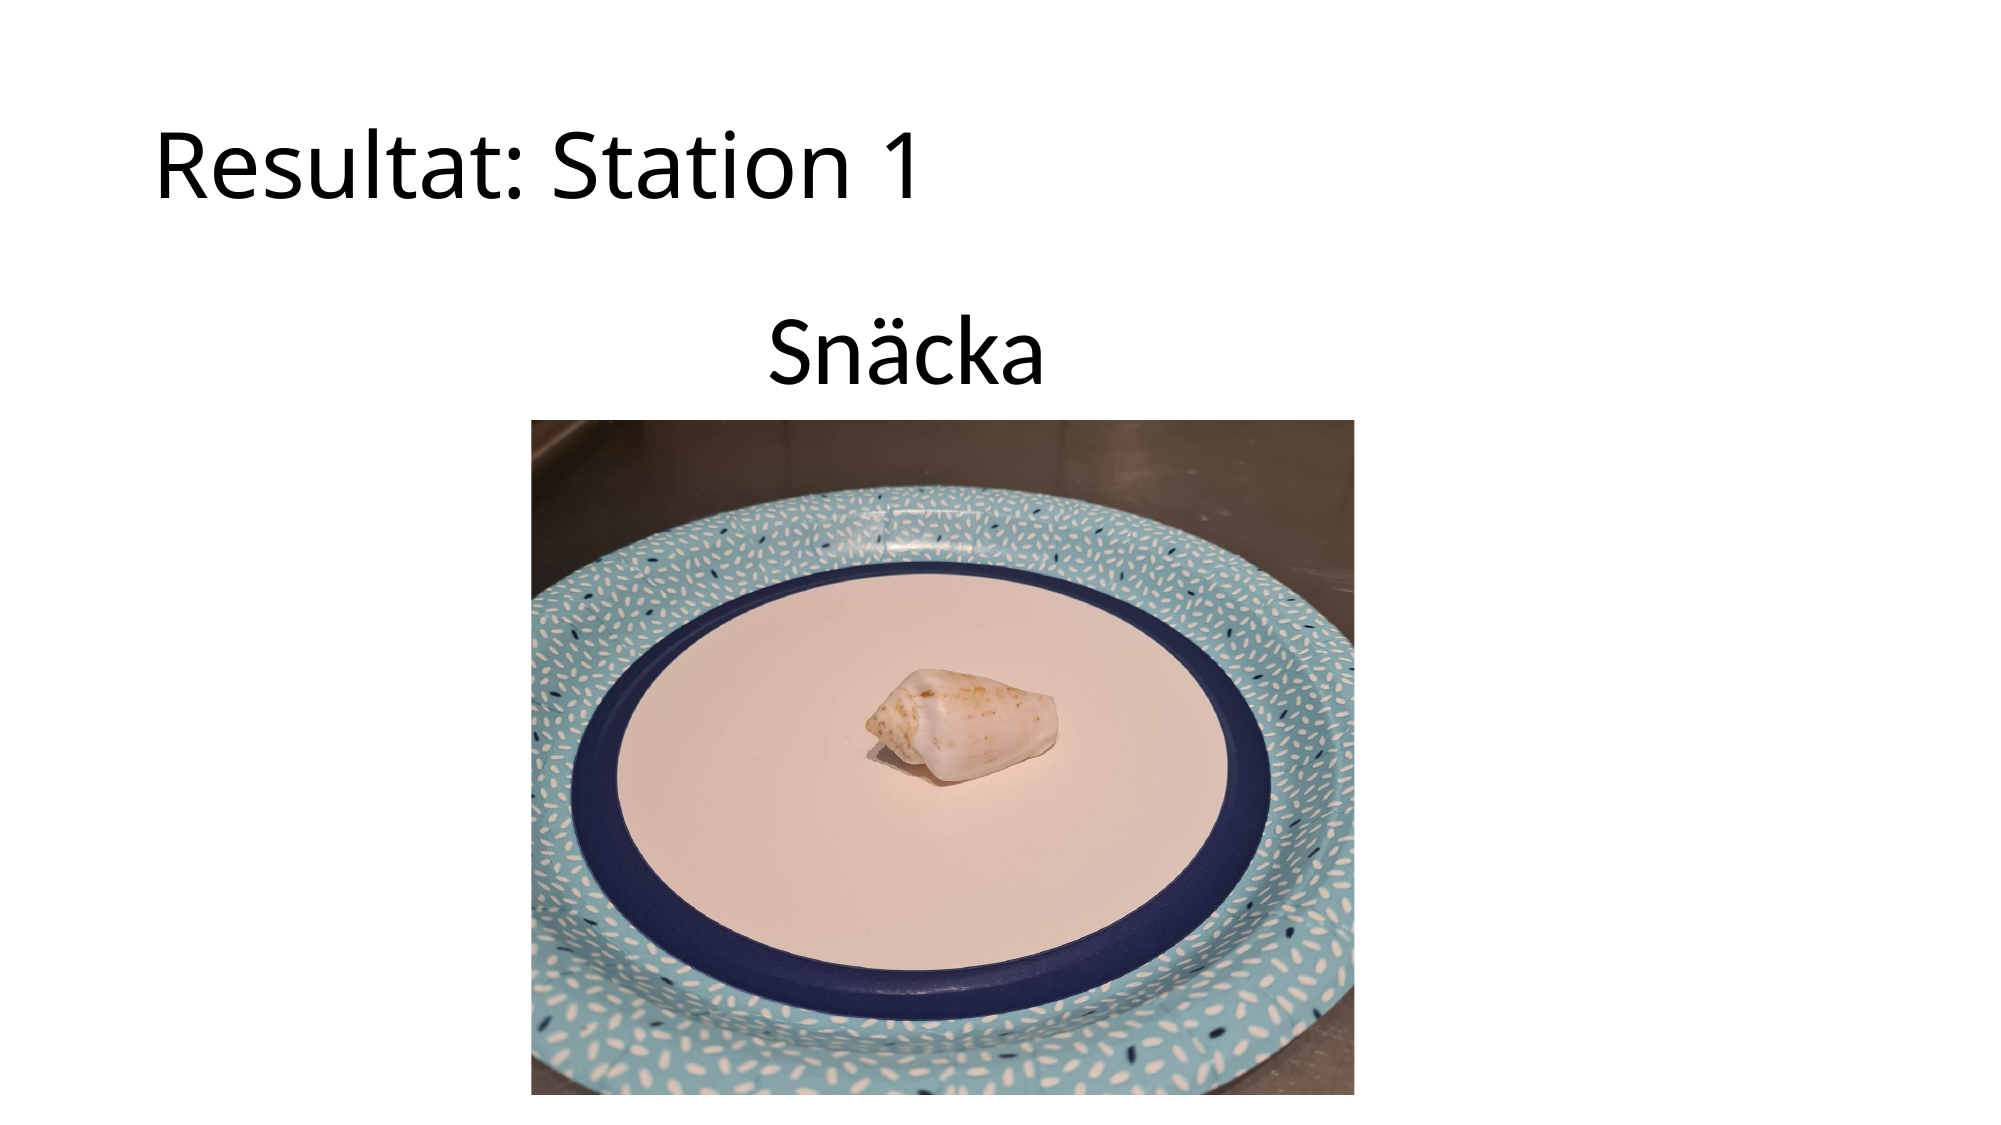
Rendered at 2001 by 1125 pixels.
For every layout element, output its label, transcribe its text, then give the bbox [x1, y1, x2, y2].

title Resultat: Station 1 [137, 59, 1863, 278]
text_box Snäcka [752, 277, 1328, 412]
picture [531, 420, 1355, 1095]
